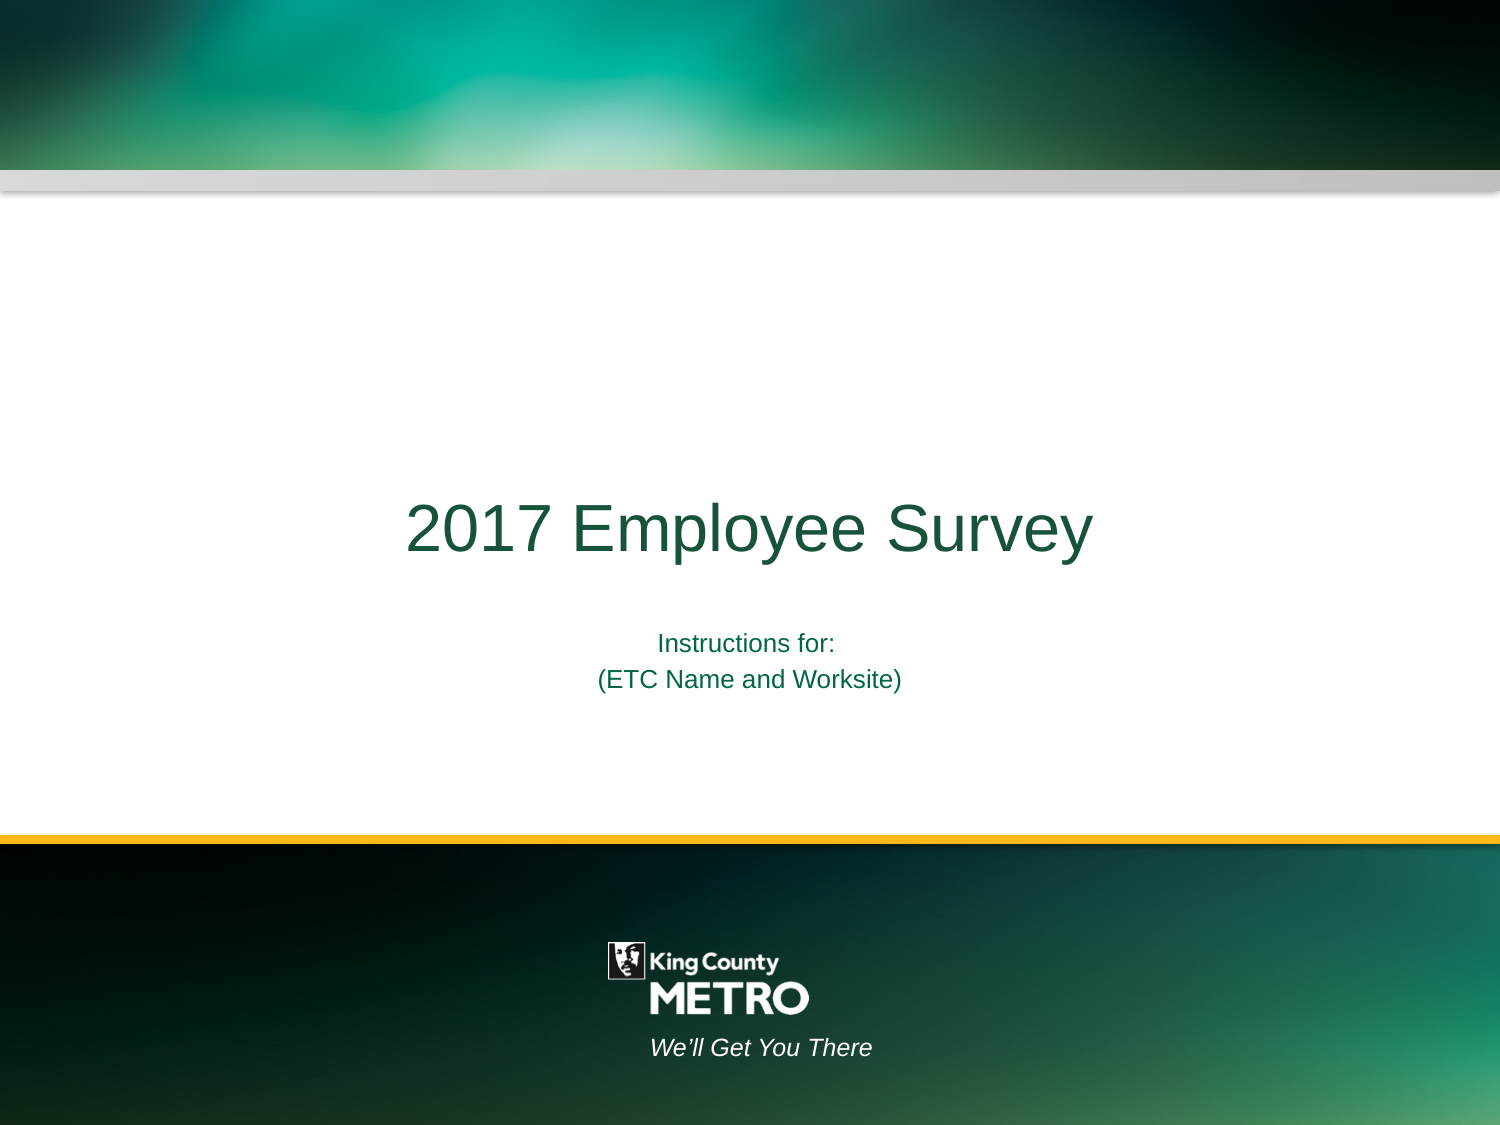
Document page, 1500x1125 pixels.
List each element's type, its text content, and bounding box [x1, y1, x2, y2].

subtitle Instructions for: (ETC Name and Worksite) [225, 618, 1275, 702]
title 2017 Employee Survey [112, 441, 1388, 608]
picture [0, 0, 1500, 170]
picture [0, 844, 1500, 1125]
